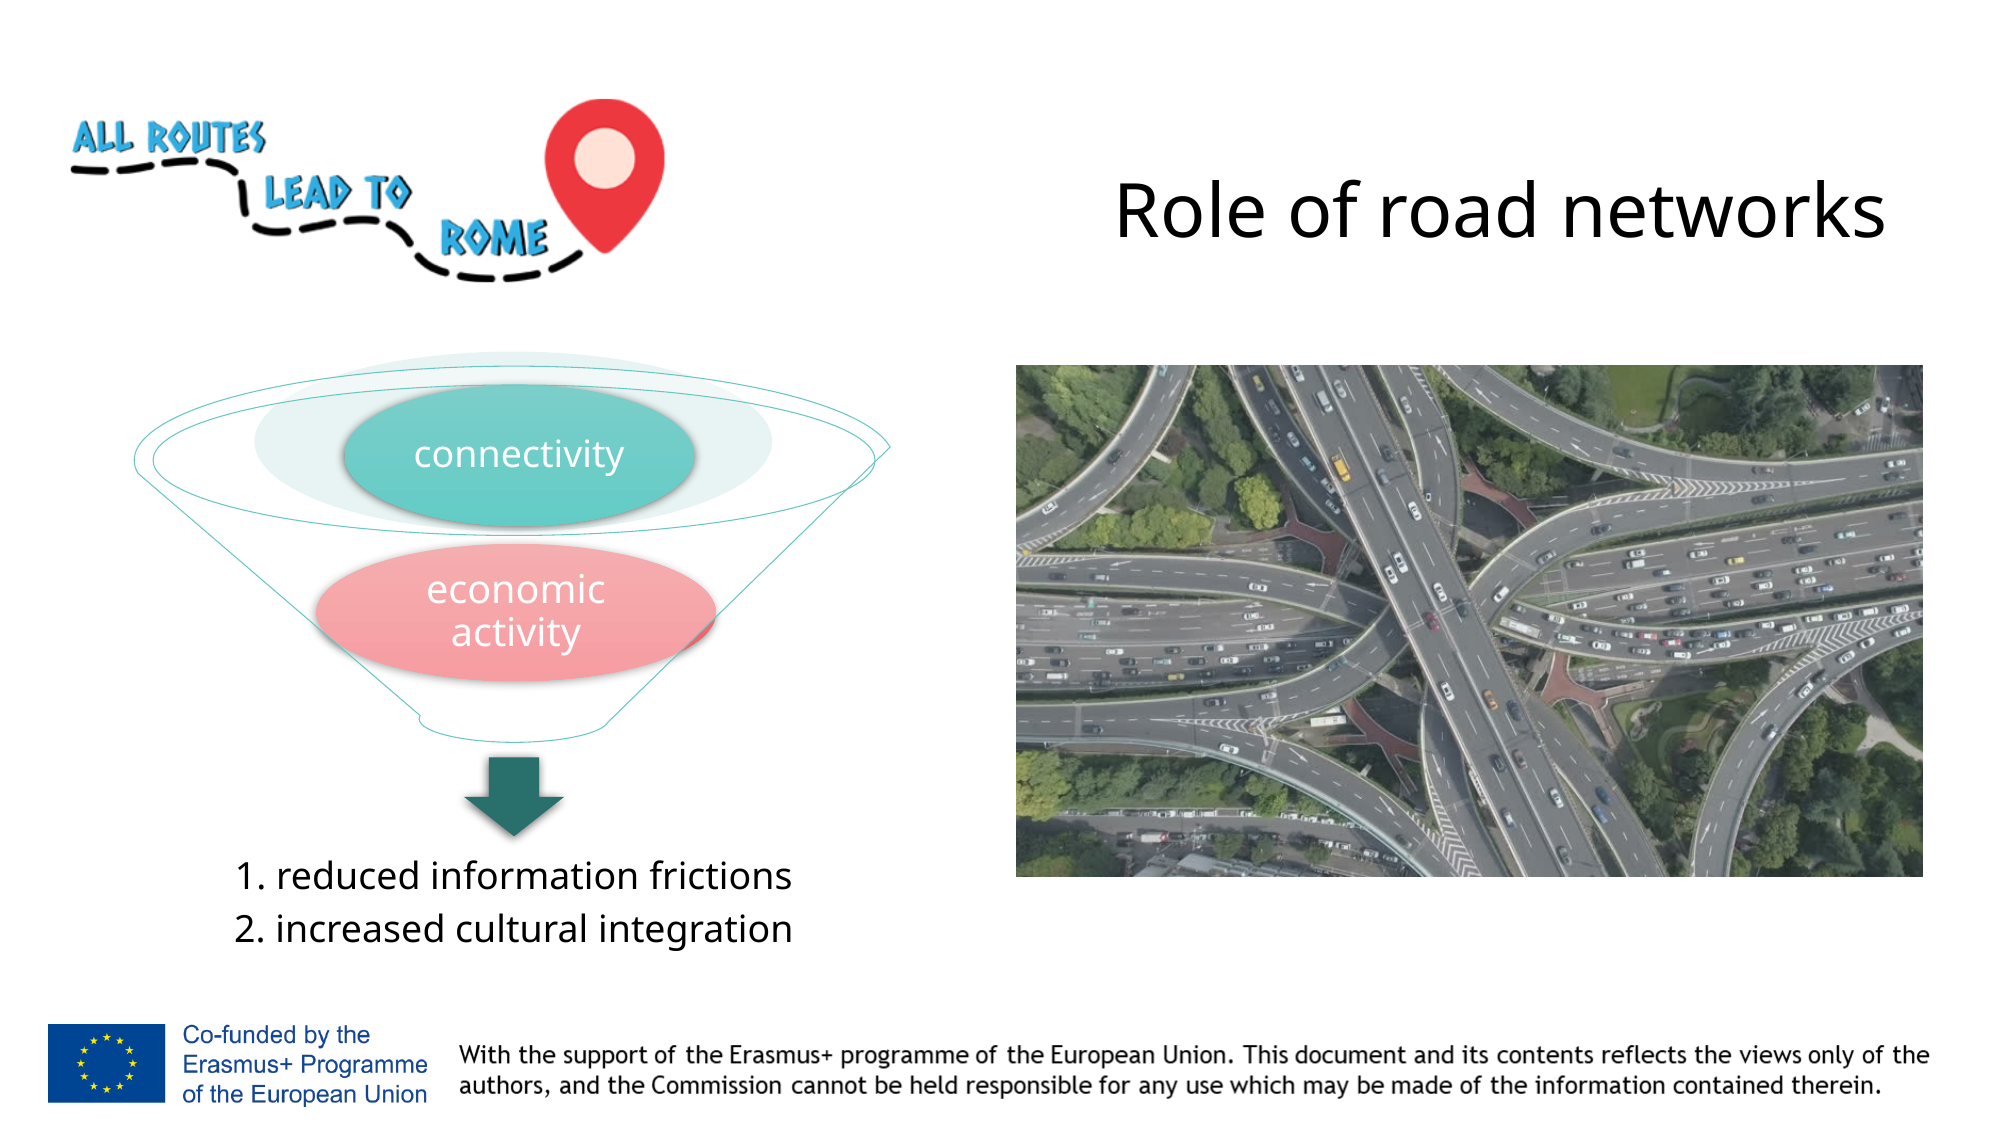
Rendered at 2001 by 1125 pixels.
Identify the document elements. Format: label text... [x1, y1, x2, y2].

picture [48, 1024, 427, 1107]
text_box Role of road networks [1098, 154, 1903, 260]
picture [1016, 365, 1923, 877]
picture [443, 1031, 1952, 1115]
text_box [106, 336, 923, 979]
picture [48, 91, 689, 292]
